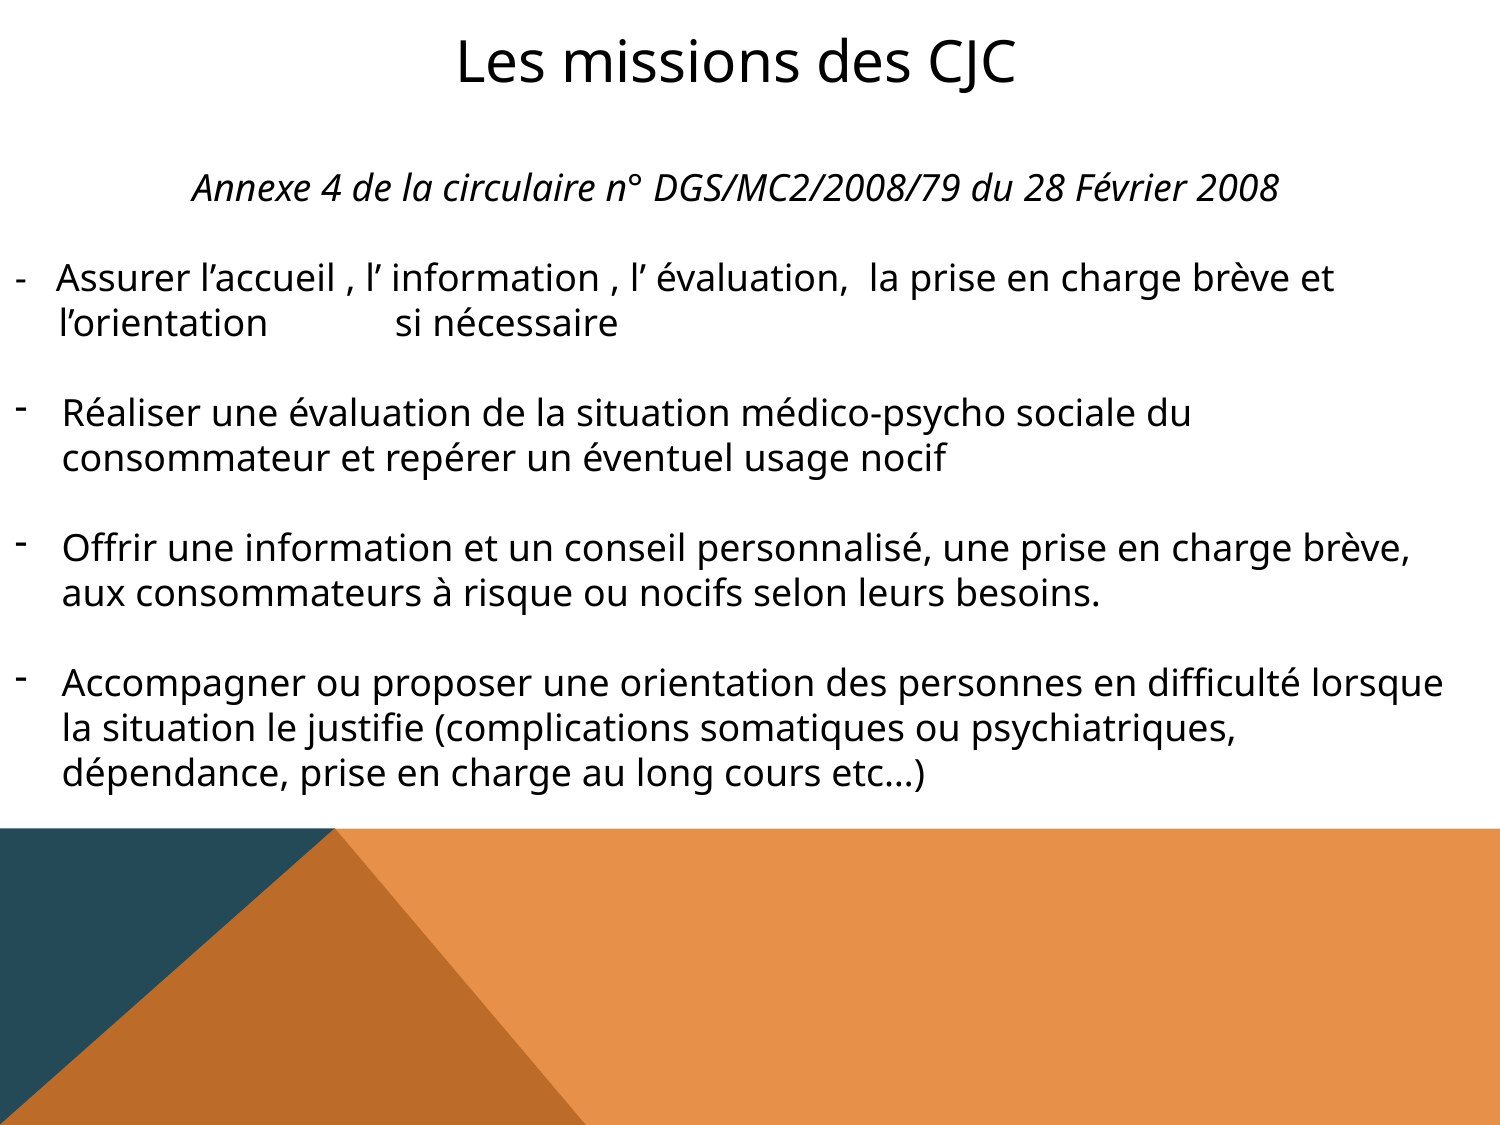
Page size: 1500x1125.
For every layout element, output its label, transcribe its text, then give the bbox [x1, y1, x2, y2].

text_box Les missions des CJC Annexe 4 de la circulaire n° DGS/MC2/2008/79 du 28 Février 2008 - Assurer l’accueil , l’ information , l’ évaluation, la prise en charge brève et l’orientation si nécessaire Réaliser une évaluation de la situation médico-psycho sociale du consommateur et repérer un éventuel usage nocif Offrir une information et un conseil personnalisé, une prise en charge brève, aux consommateurs à risque ou nocifs selon leurs besoins. Accompagner ou proposer une orientation des personnes en difficulté lorsque la situation le justifie (complications somatiques ou psychiatriques, dépendance, prise en charge au long cours etc…) [0, 16, 1473, 847]
